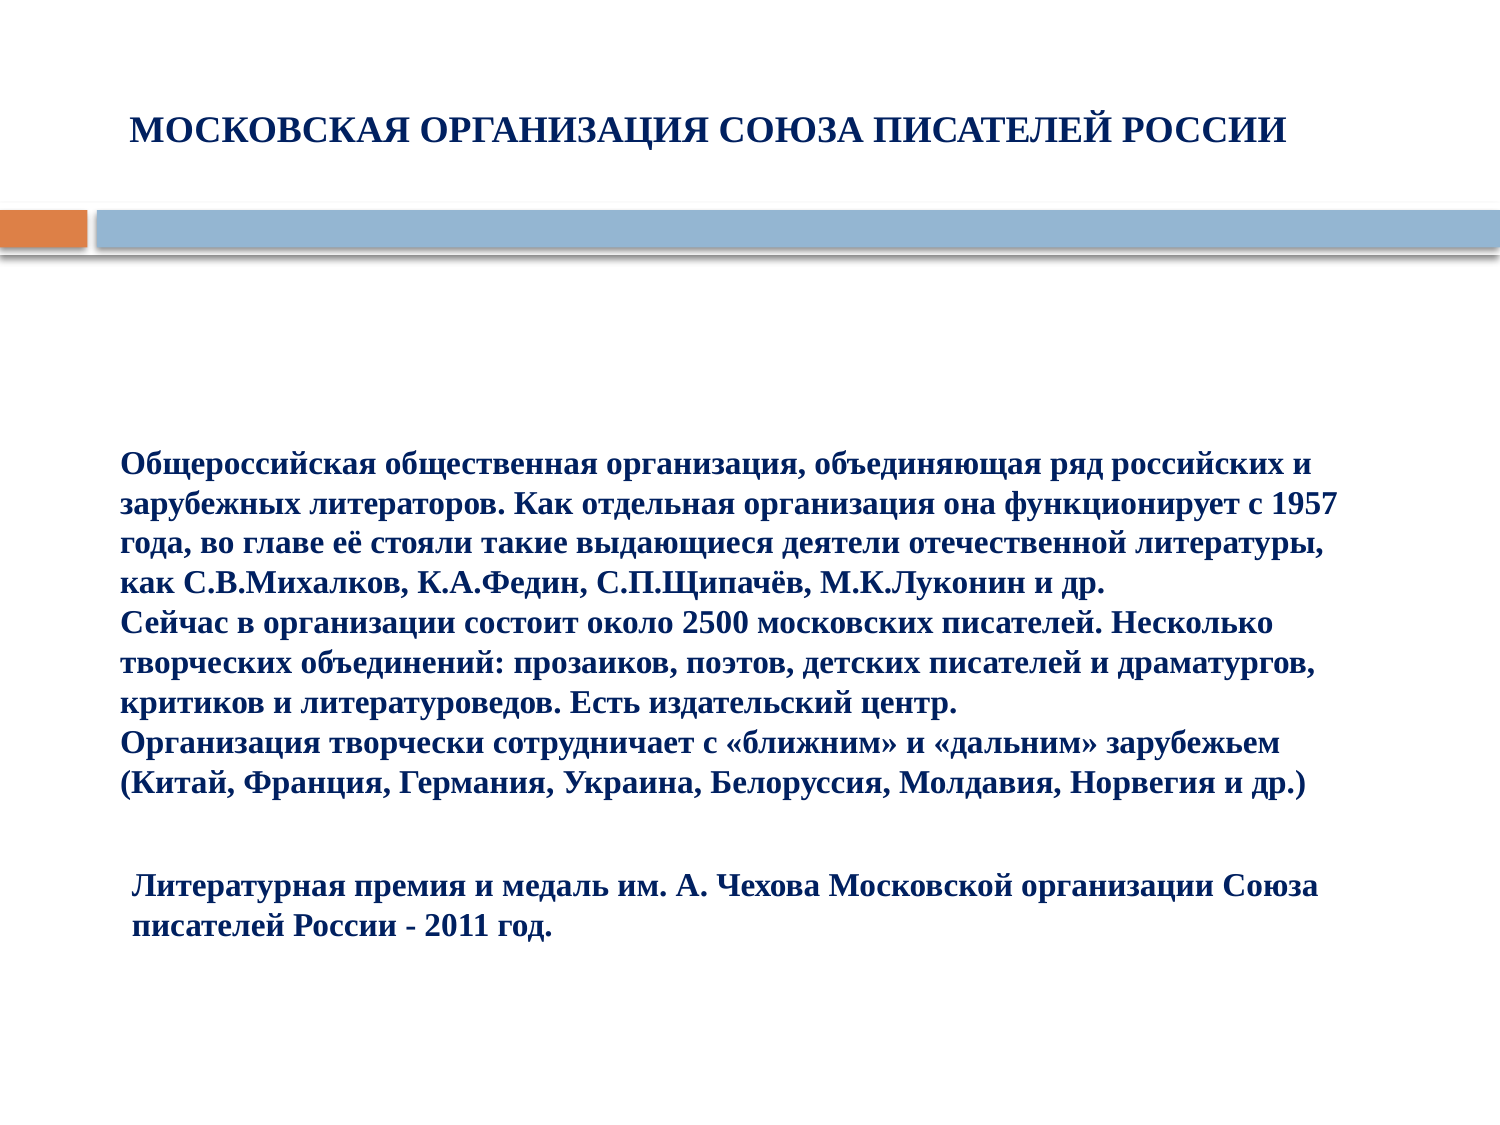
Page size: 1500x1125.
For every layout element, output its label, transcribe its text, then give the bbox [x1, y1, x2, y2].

text_box Общероссийская общественная организация, объединяющая ряд российских и зарубежных литераторов. Как отдельная организация она функционирует с 1957 года, во главе её стояли такие выдающиеся деятели отечественной литературы, как С.В.Михалков, К.А.Федин, С.П.Щипачёв, М.К.Луконин и др. Сейчас в организации состоит около 2500 московских писателей. Несколько творческих объединений: прозаиков, поэтов, детских писателей и драматургов, критиков и литературоведов. Есть издательский центр. Организация творчески сотрудничает с «ближним» и «дальним» зарубежьем (Китай, Франция, Германия, Украина, Белоруссия, Молдавия, Норвегия и др.) [105, 433, 1395, 848]
title МОСКОВСКАЯ ОРГАНИЗАЦИЯ СОЮЗА ПИСАТЕЛЕЙ РОССИИ [99, 37, 1438, 200]
text_box Литературная премия и медаль им. А. Чехова Московской организации Союза писателей России - 2011 год. [117, 855, 1383, 950]
